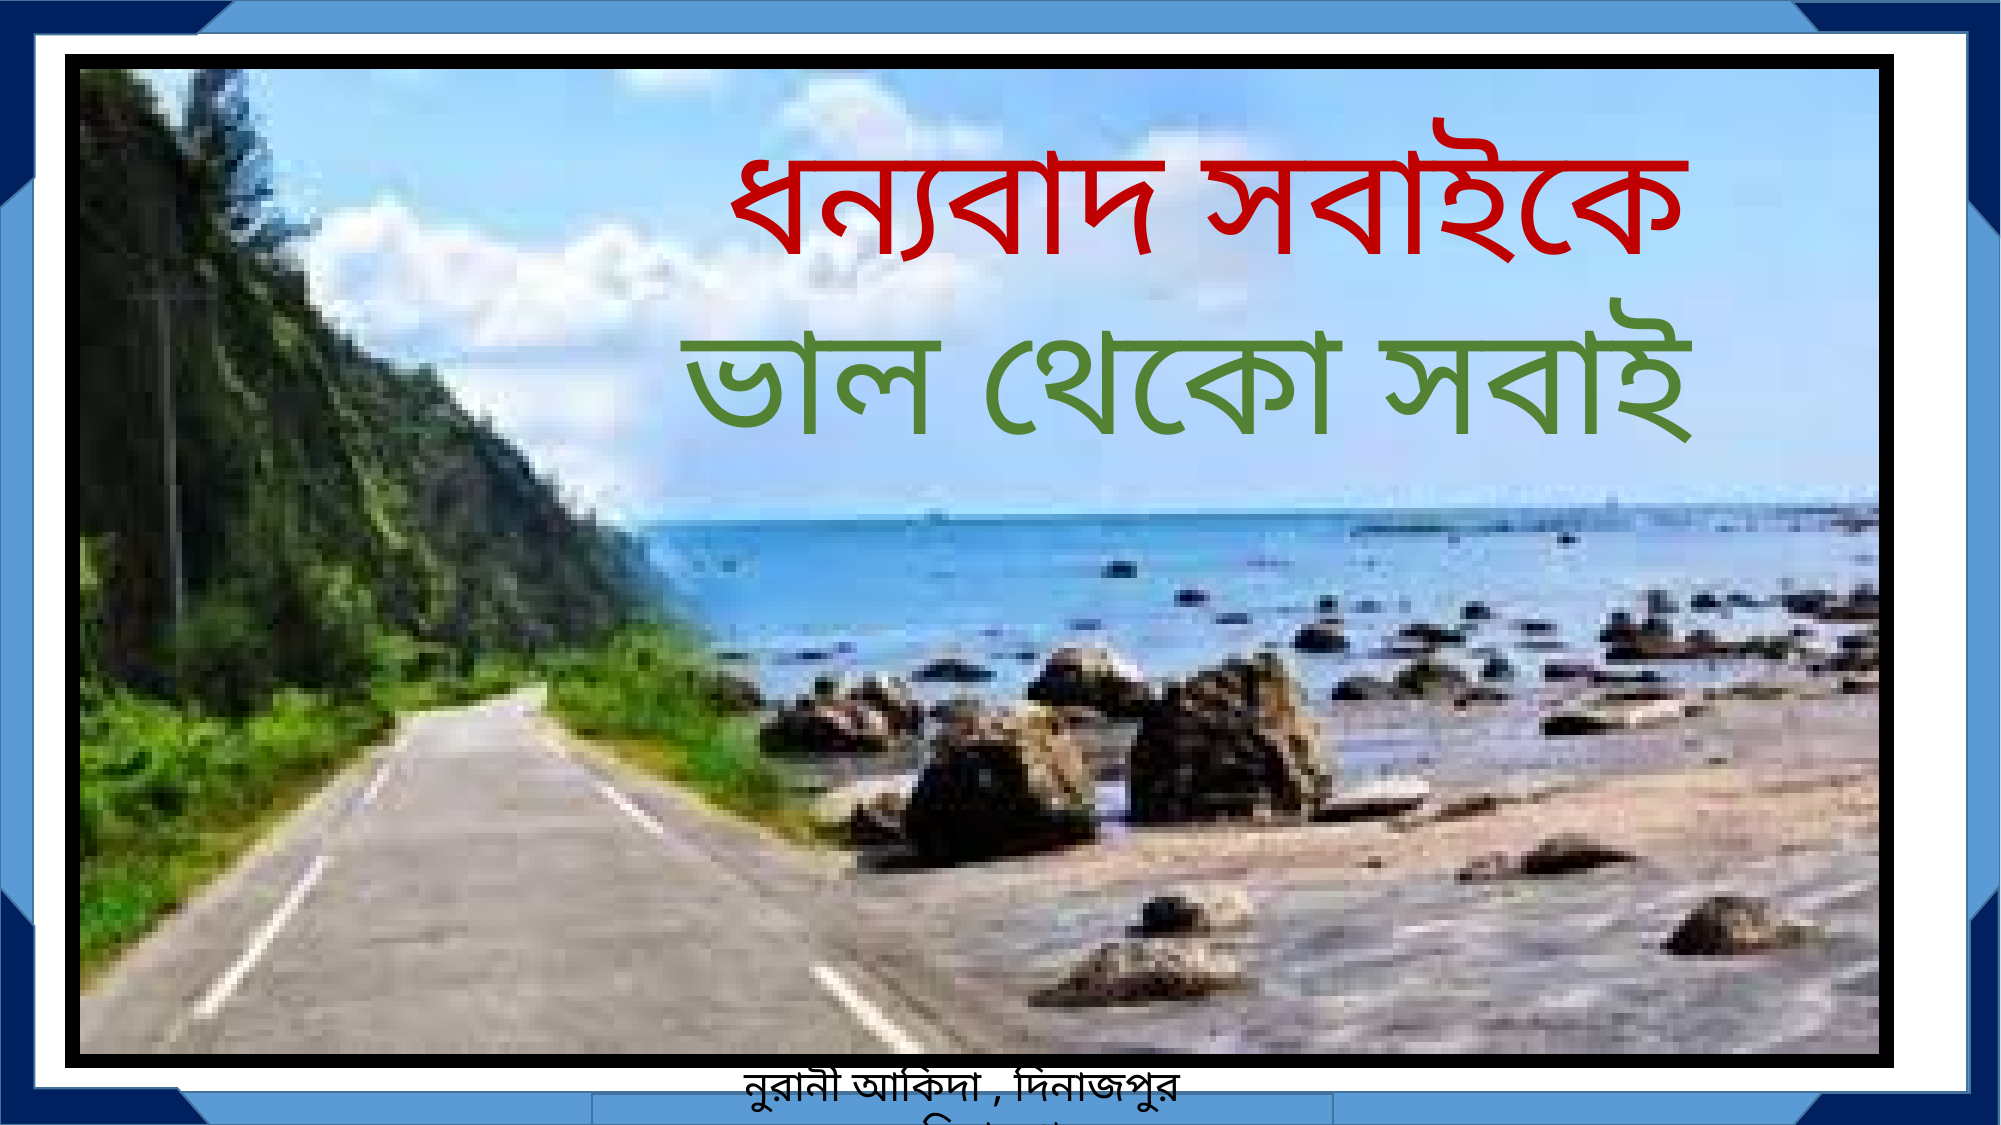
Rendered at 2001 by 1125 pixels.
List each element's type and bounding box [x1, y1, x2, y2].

picture [79, 68, 1880, 1054]
